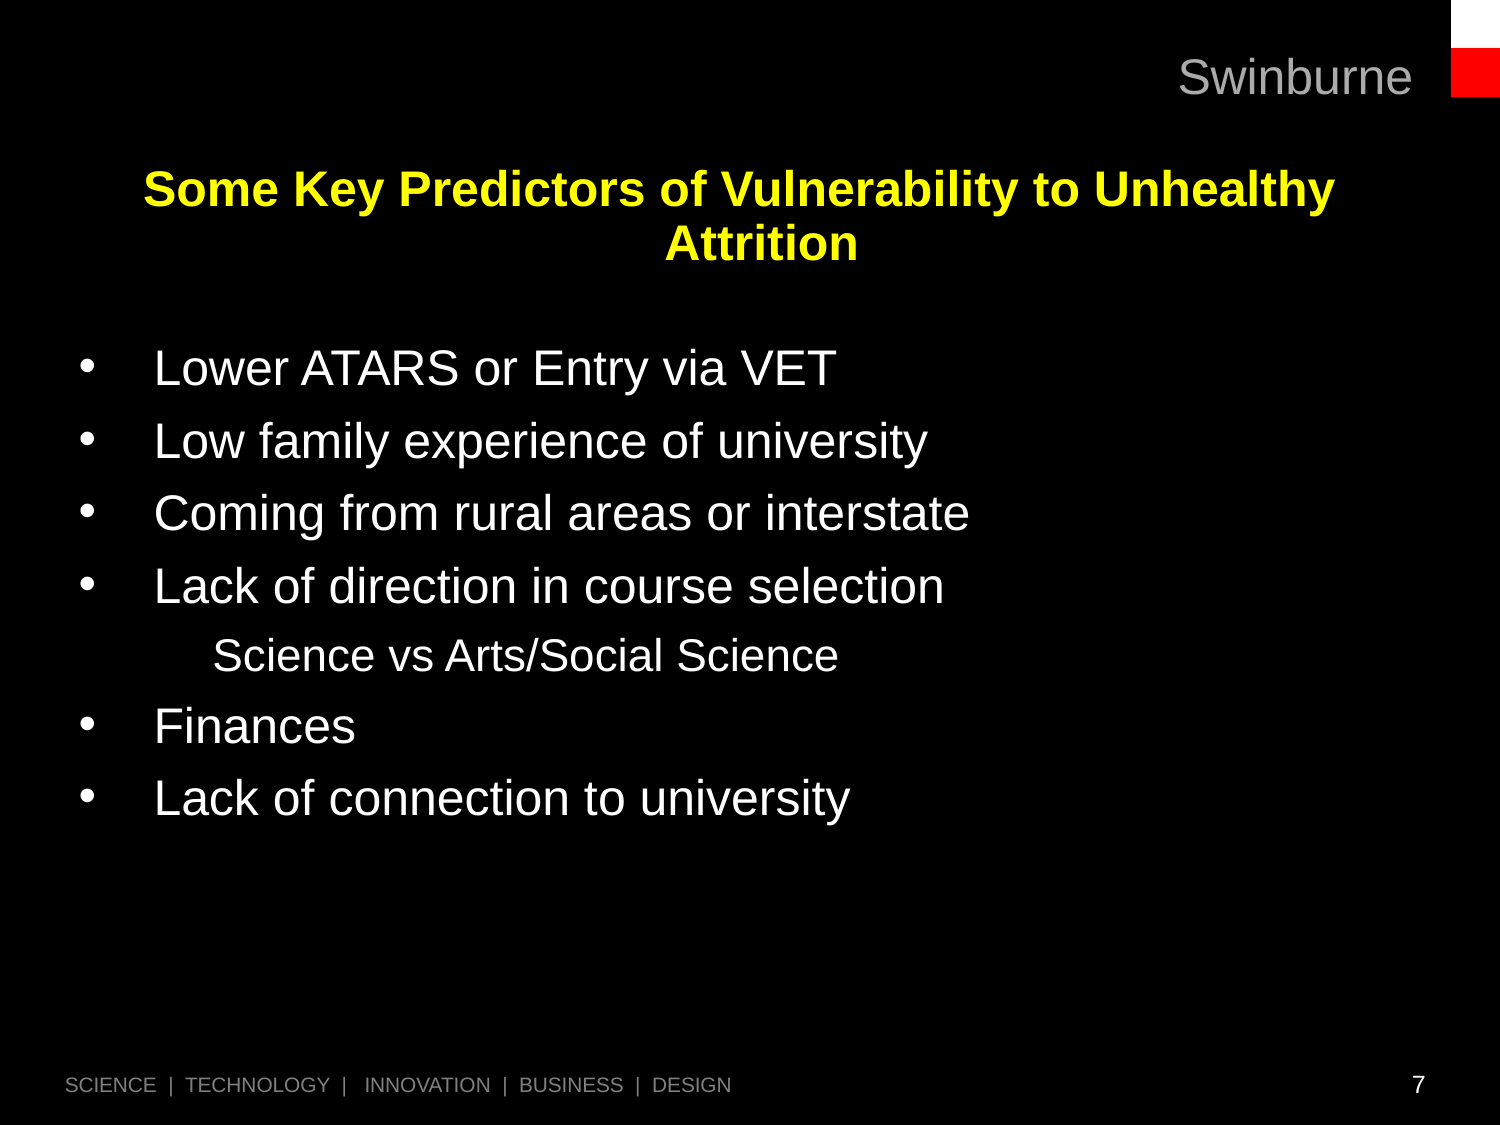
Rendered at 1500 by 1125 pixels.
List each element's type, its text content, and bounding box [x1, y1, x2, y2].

list Some Key Predictors of Vulnerability to Unhealthy Attrition [61, 156, 1418, 221]
list Lower ATARS or Entry via VET Low family experience of university Coming from rural areas or interstate Lack of direction in course selection Science vs Arts/Social Science Finances Lack of connection to university [63, 328, 1441, 981]
slide_number 7 [1090, 1061, 1441, 1122]
